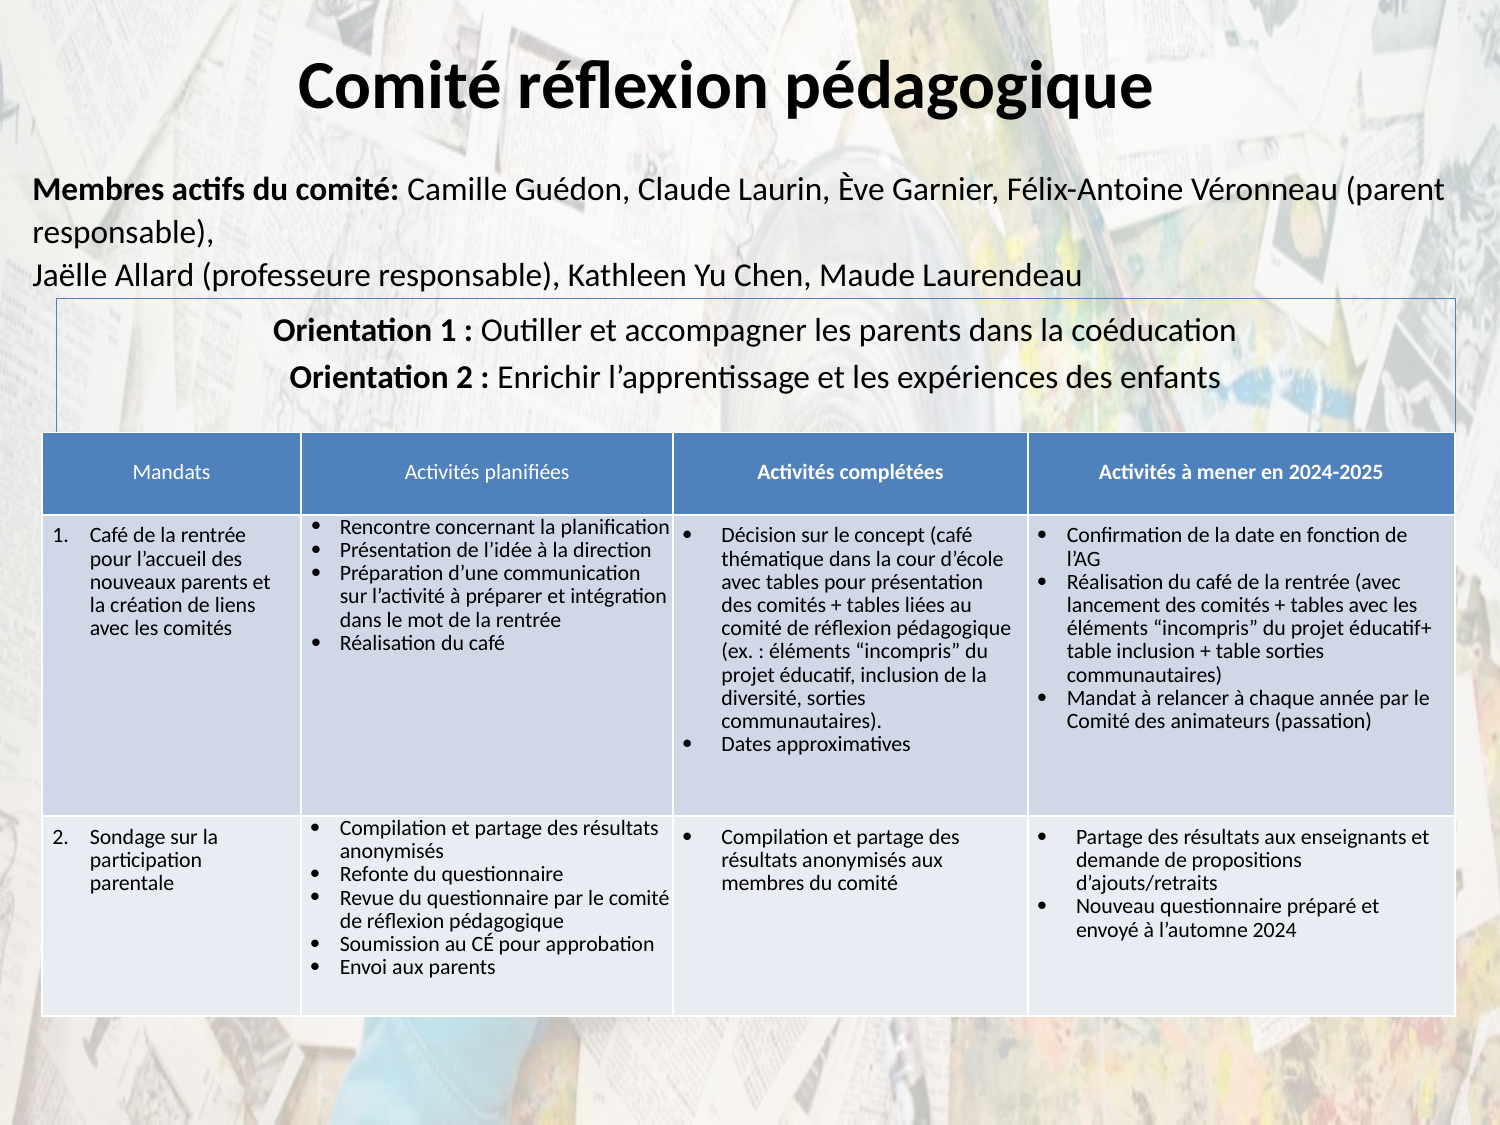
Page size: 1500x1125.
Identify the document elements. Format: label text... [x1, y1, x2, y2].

table_cell Café de la rentrée pour l’accueil des nouveaux parents et la création de liens avec les comités [43, 516, 300, 815]
table_cell Rencontre concernant la planification Présentation de l’idée à la direction Préparation d’une communication sur l’activité à préparer et intégration dans le mot de la rentrée Réalisation du café [302, 516, 672, 815]
text_box Membres actifs du comité: Camille Guédon, Claude Laurin, Ève Garnier, Félix-Antoine Véronneau (parent responsable), Jaëlle Allard (professeure responsable), Kathleen Yu Chen, Maude Laurendeau [17, 137, 1471, 346]
table_cell Sondage sur la participation parentale [43, 817, 300, 1015]
table_header Mandats [43, 433, 300, 514]
table_cell Confirmation de la date en fonction de l’AG Réalisation du café de la rentrée (avec lancement des comités + tables avec les éléments “incompris” du projet éducatif+ table inclusion + table sorties communautaires) Mandat à relancer à chaque année par le Comité des animateurs (passation) [1029, 516, 1454, 815]
table_cell Partage des résultats aux enseignants et demande de propositions d’ajouts/retraits Nouveau questionnaire préparé et envoyé à l’automne 2024 [1029, 817, 1454, 1015]
table_cell Compilation et partage des résultats anonymisés aux membres du comité [674, 817, 1027, 1015]
table_header Activités à mener en 2024-2025 [1029, 433, 1454, 514]
table_cell Décision sur le concept (café thématique dans la cour d’école avec tables pour présentation des comités + tables liées au comité de réflexion pédagogique (ex. : éléments “incompris” du projet éducatif, inclusion de la diversité, sorties communautaires). Dates approximatives [674, 516, 1027, 815]
table_header Activités complétées [674, 433, 1027, 514]
subtitle Orientation 1 : Outiller et accompagner les parents dans la coéducation Orientation 2 : Enrichir l’apprentissage et les expériences des enfants [56, 298, 1456, 432]
table_header Activités planifiées [302, 433, 672, 514]
table_cell Compilation et partage des résultats anonymisés Refonte du questionnaire Revue du questionnaire par le comité de réflexion pédagogique Soumission au CÉ pour approbation Envoi aux parents [302, 817, 672, 1015]
title Comité réflexion pédagogique [88, 24, 1365, 137]
